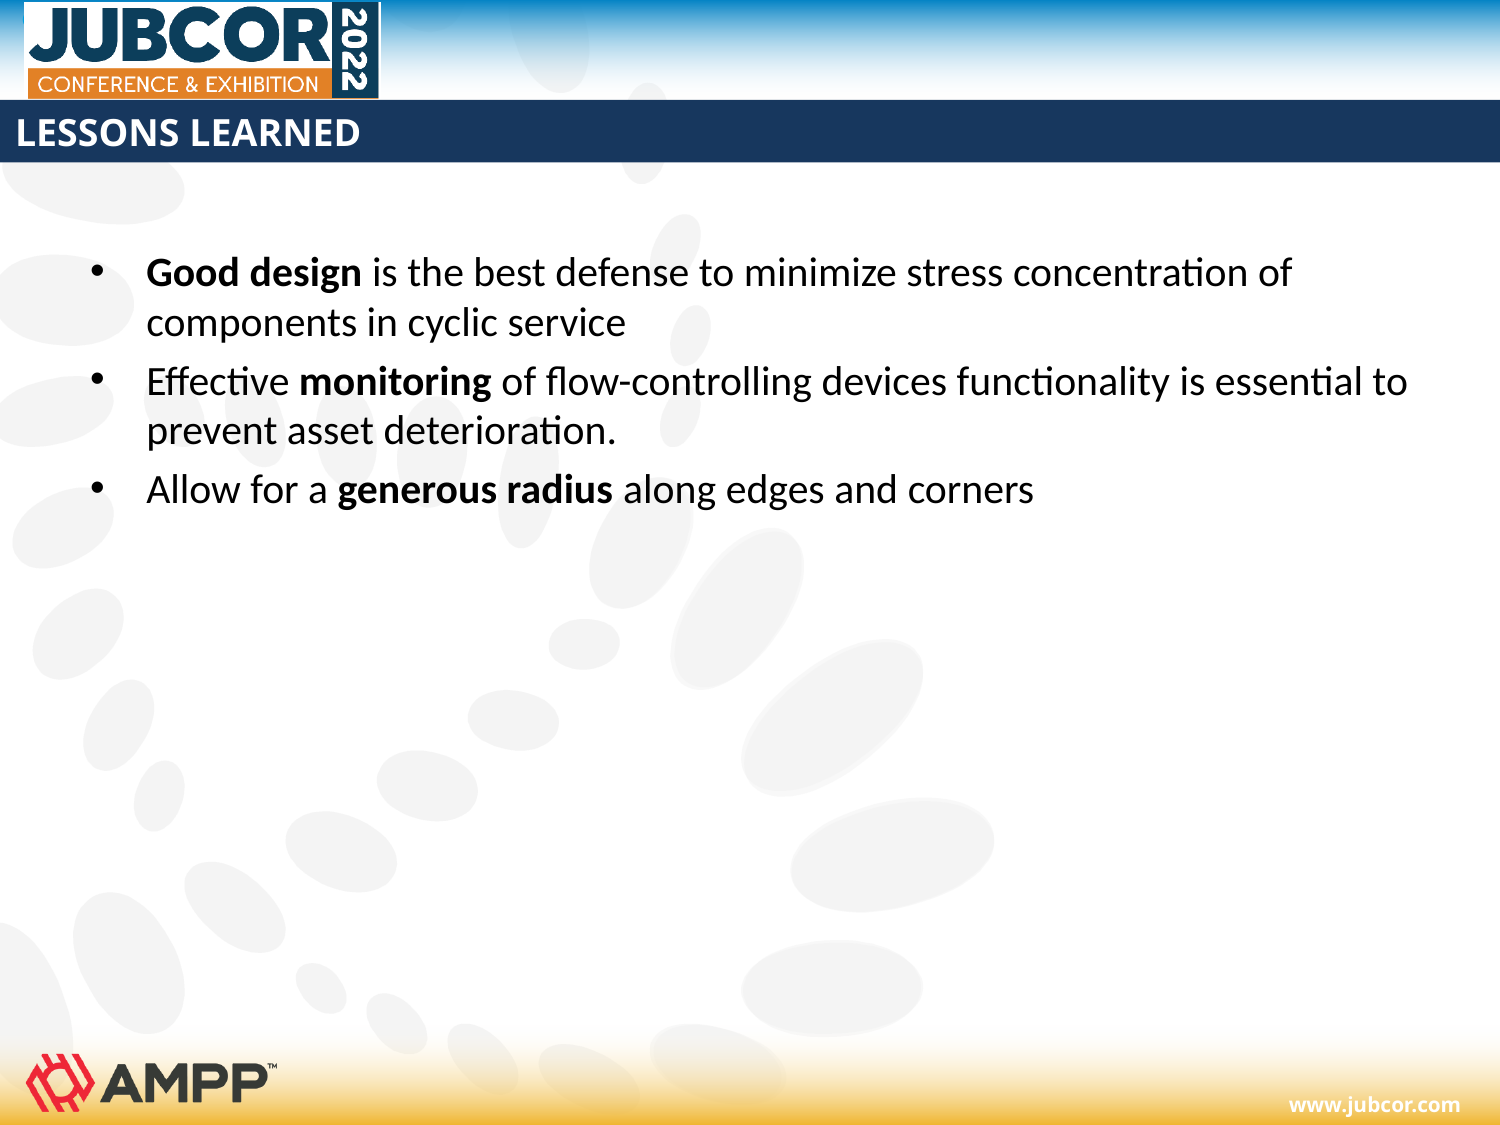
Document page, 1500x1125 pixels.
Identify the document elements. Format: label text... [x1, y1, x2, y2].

title LESSONS LEARNED [0, 99, 1500, 163]
list Good design is the best defense to minimize stress concentration of components in cyclic service Effective monitoring of flow-controlling devices functionality is essential to prevent asset deterioration. Allow for a generous radius along edges and corners [74, 237, 1426, 981]
picture [24, 1052, 278, 1113]
picture [23, 3, 381, 99]
